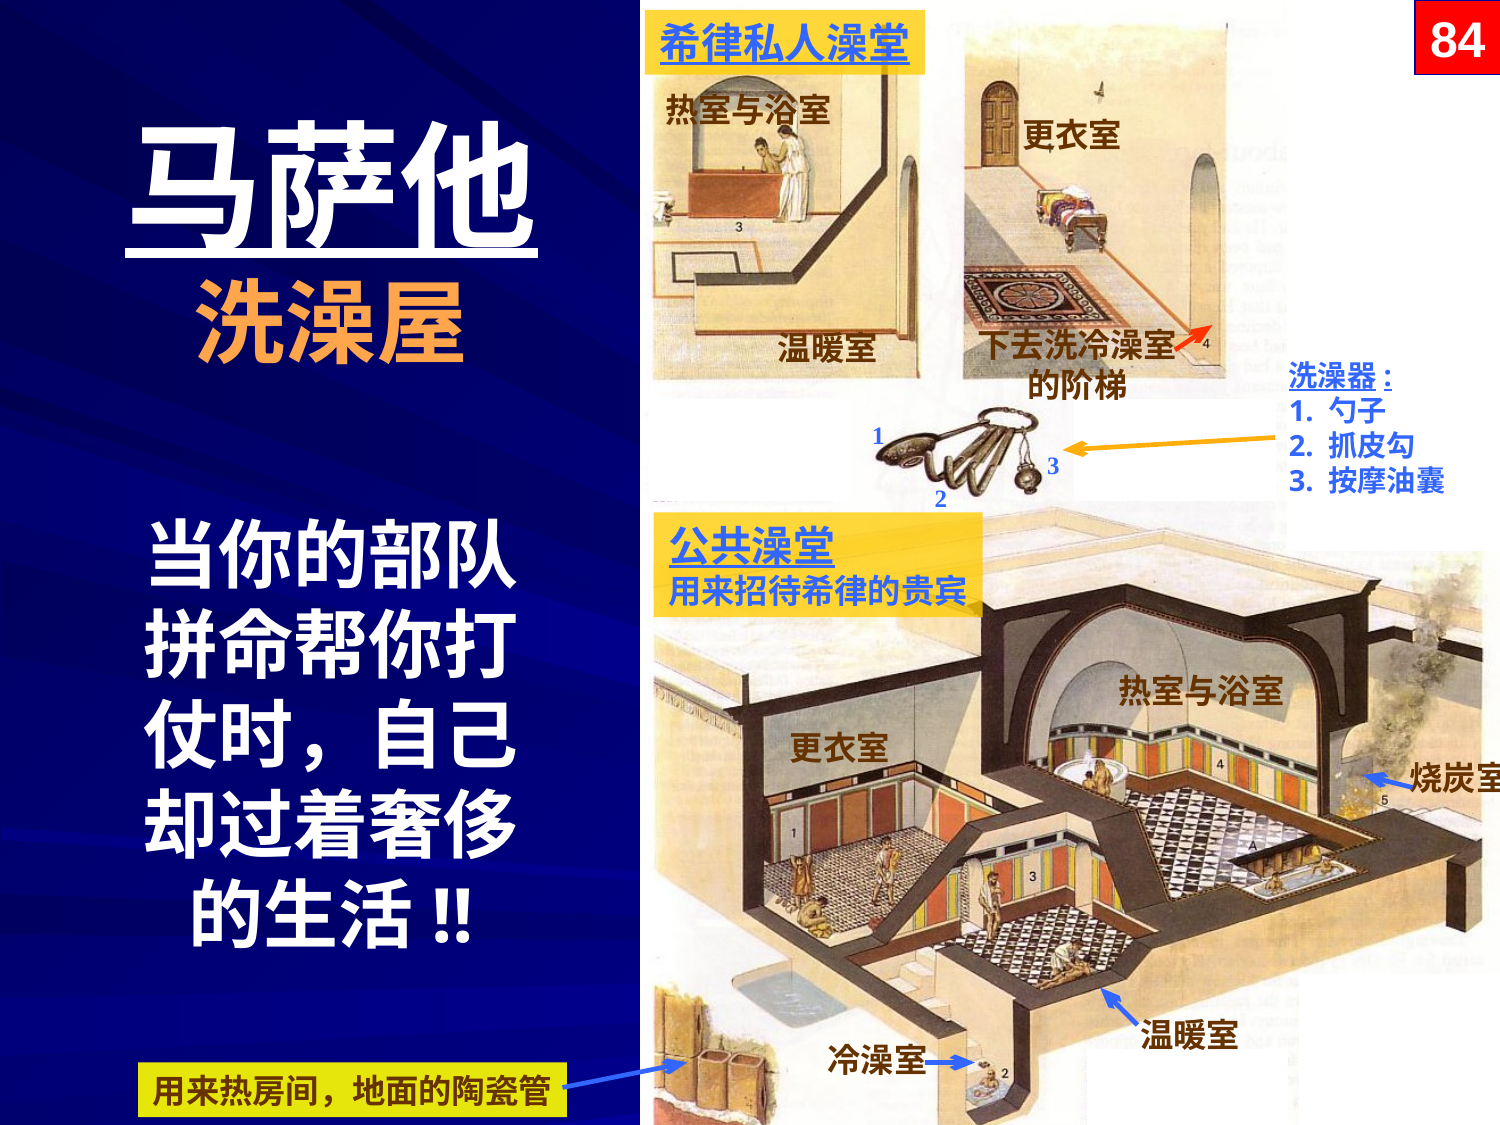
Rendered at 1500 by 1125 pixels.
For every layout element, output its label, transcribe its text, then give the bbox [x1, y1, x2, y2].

subtitle 当你的部队拼命帮你打仗时，自己却过着奢侈的生活!! [99, 500, 563, 988]
text_box 用来热房间，地面的陶瓷管 [138, 1062, 567, 1118]
picture [640, 0, 1500, 1125]
title 马萨他 洗澡屋 [37, 62, 625, 413]
